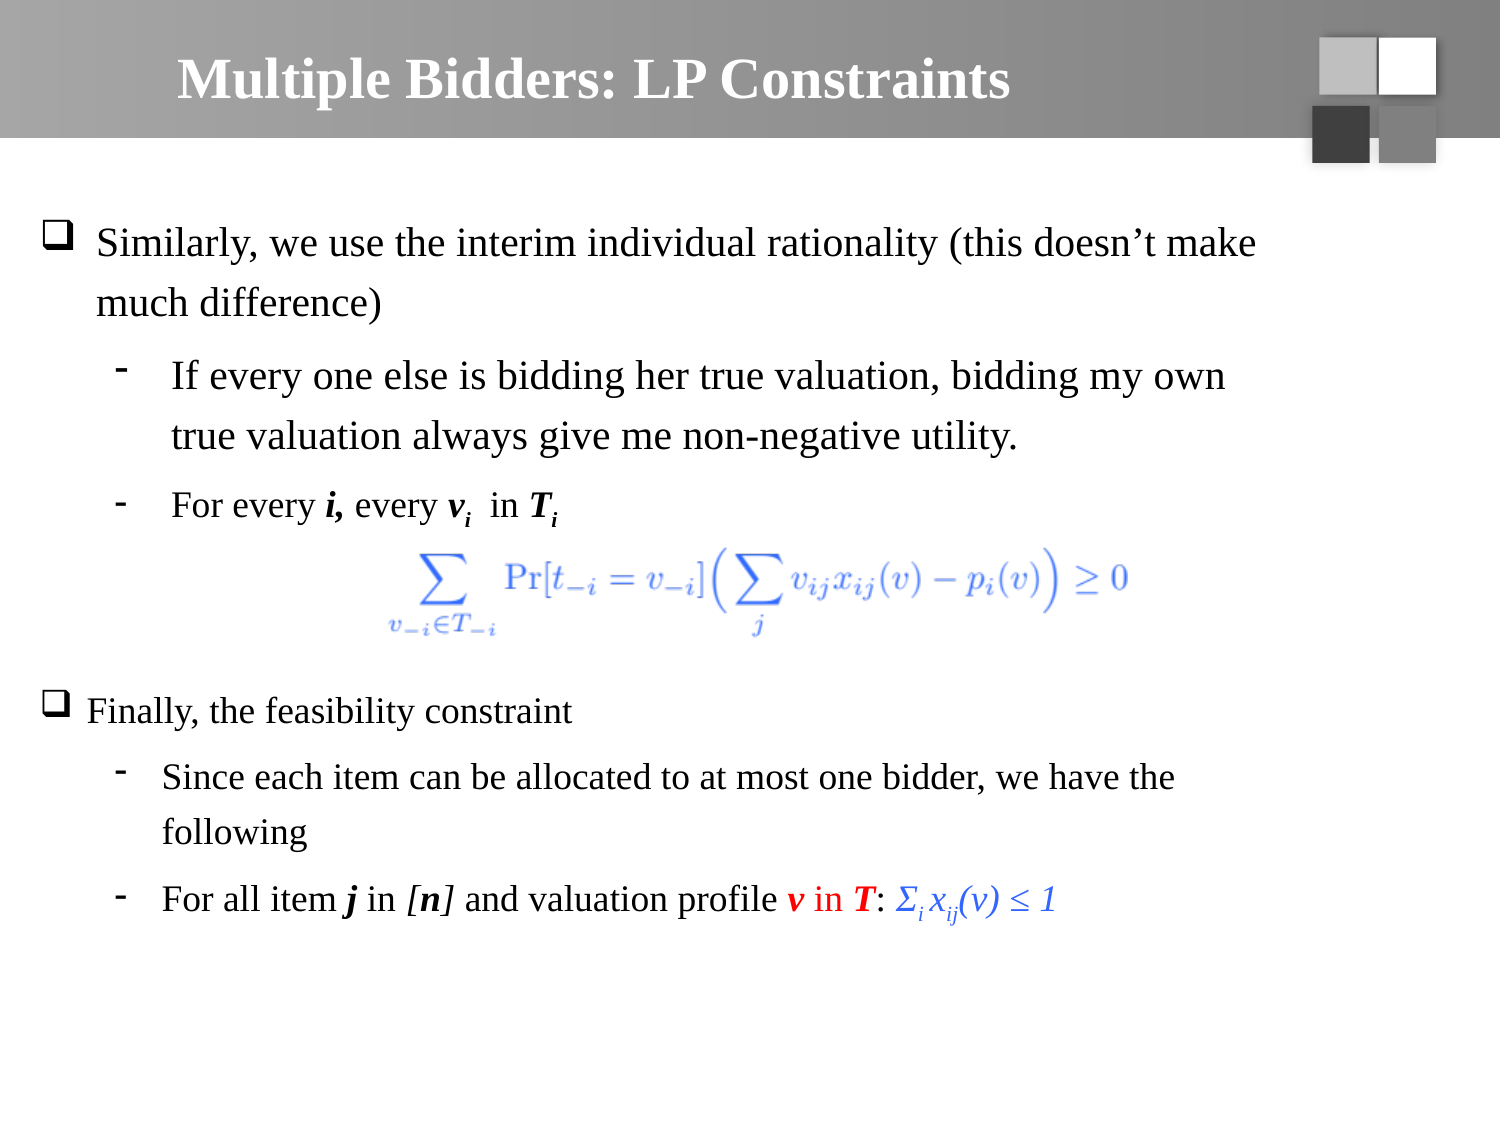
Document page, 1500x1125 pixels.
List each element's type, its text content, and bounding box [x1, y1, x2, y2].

text_box Similarly, we use the interim individual rationality (this doesn’t make much difference) If every one else is bidding her true valuation, bidding my own true valuation always give me non-negative utility. For every i, every vi in Ti Finally, the feasibility constraint Since each item can be allocated to at most one bidder, we have the following For all item j in [n] and valuation profile v in T: Σi xij(v) ≤ 1 [24, 137, 1288, 1125]
picture [349, 527, 1176, 695]
title Multiple Bidders: LP Constraints [162, 12, 1426, 138]
